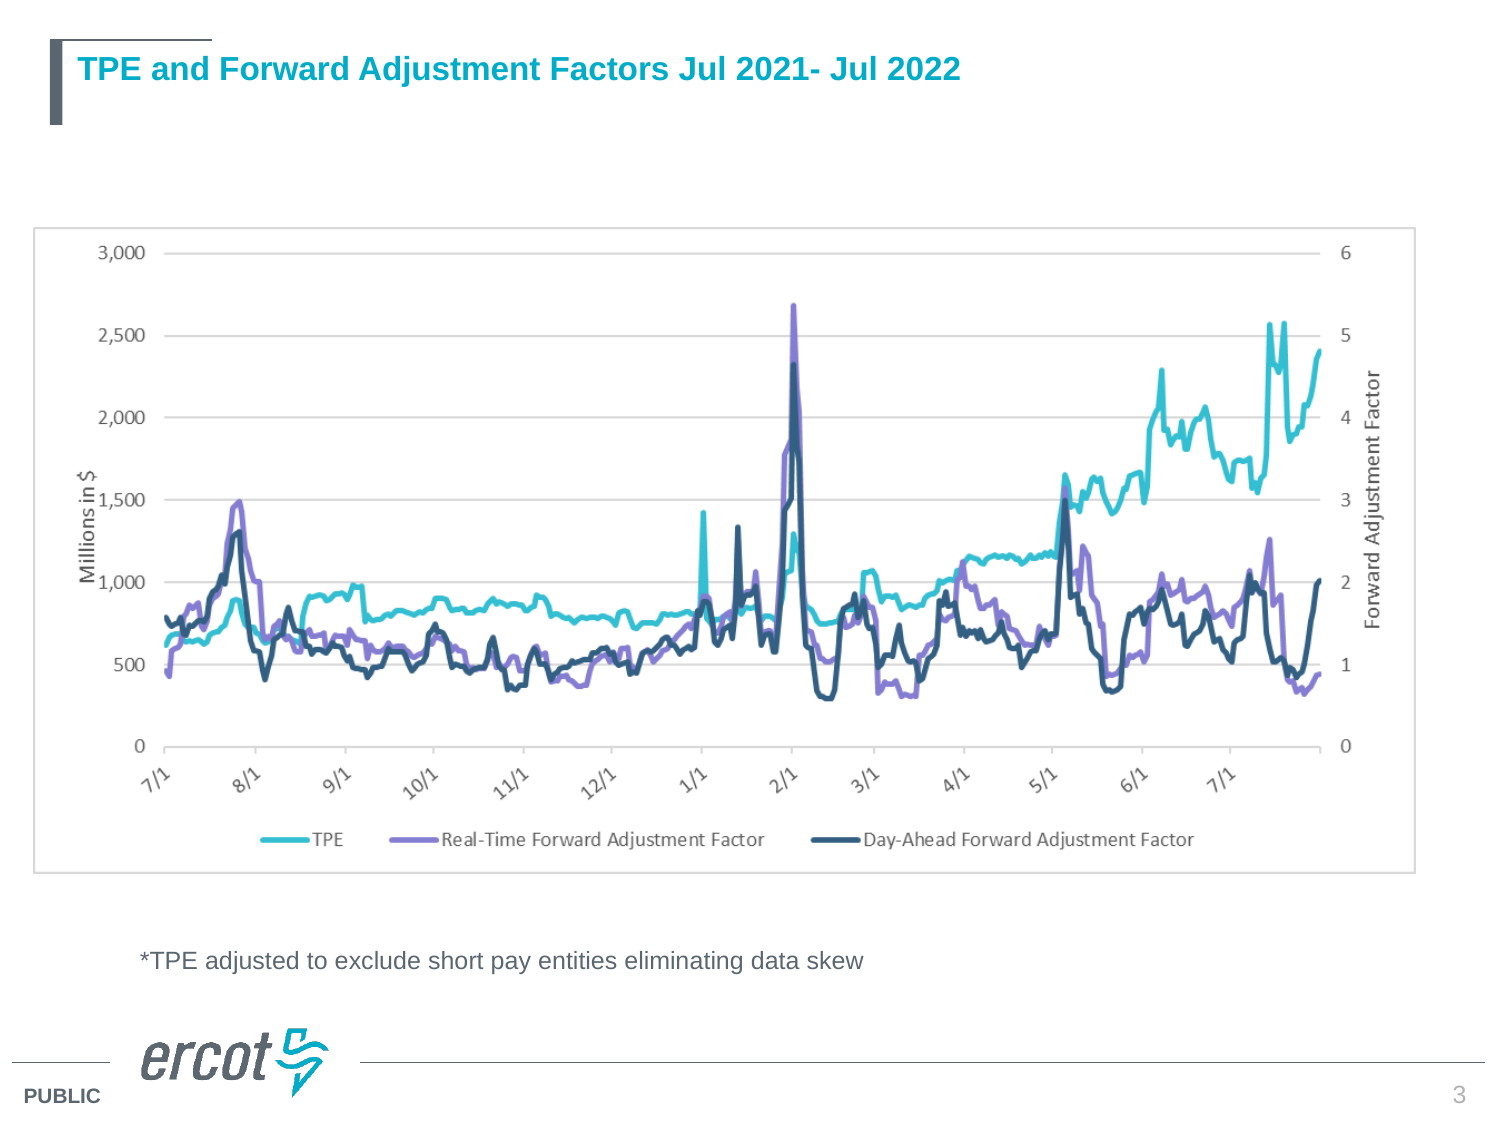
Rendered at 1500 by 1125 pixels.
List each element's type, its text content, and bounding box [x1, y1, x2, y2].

text_box *TPE adjusted to exclude short pay entities eliminating data skew [124, 937, 1413, 983]
picture [137, 1024, 332, 1100]
picture [32, 227, 1417, 874]
title TPE and Forward Adjustment Factors Jul 2021- Jul 2022 [62, 39, 1450, 228]
slide_number 3 [1437, 1076, 1475, 1112]
